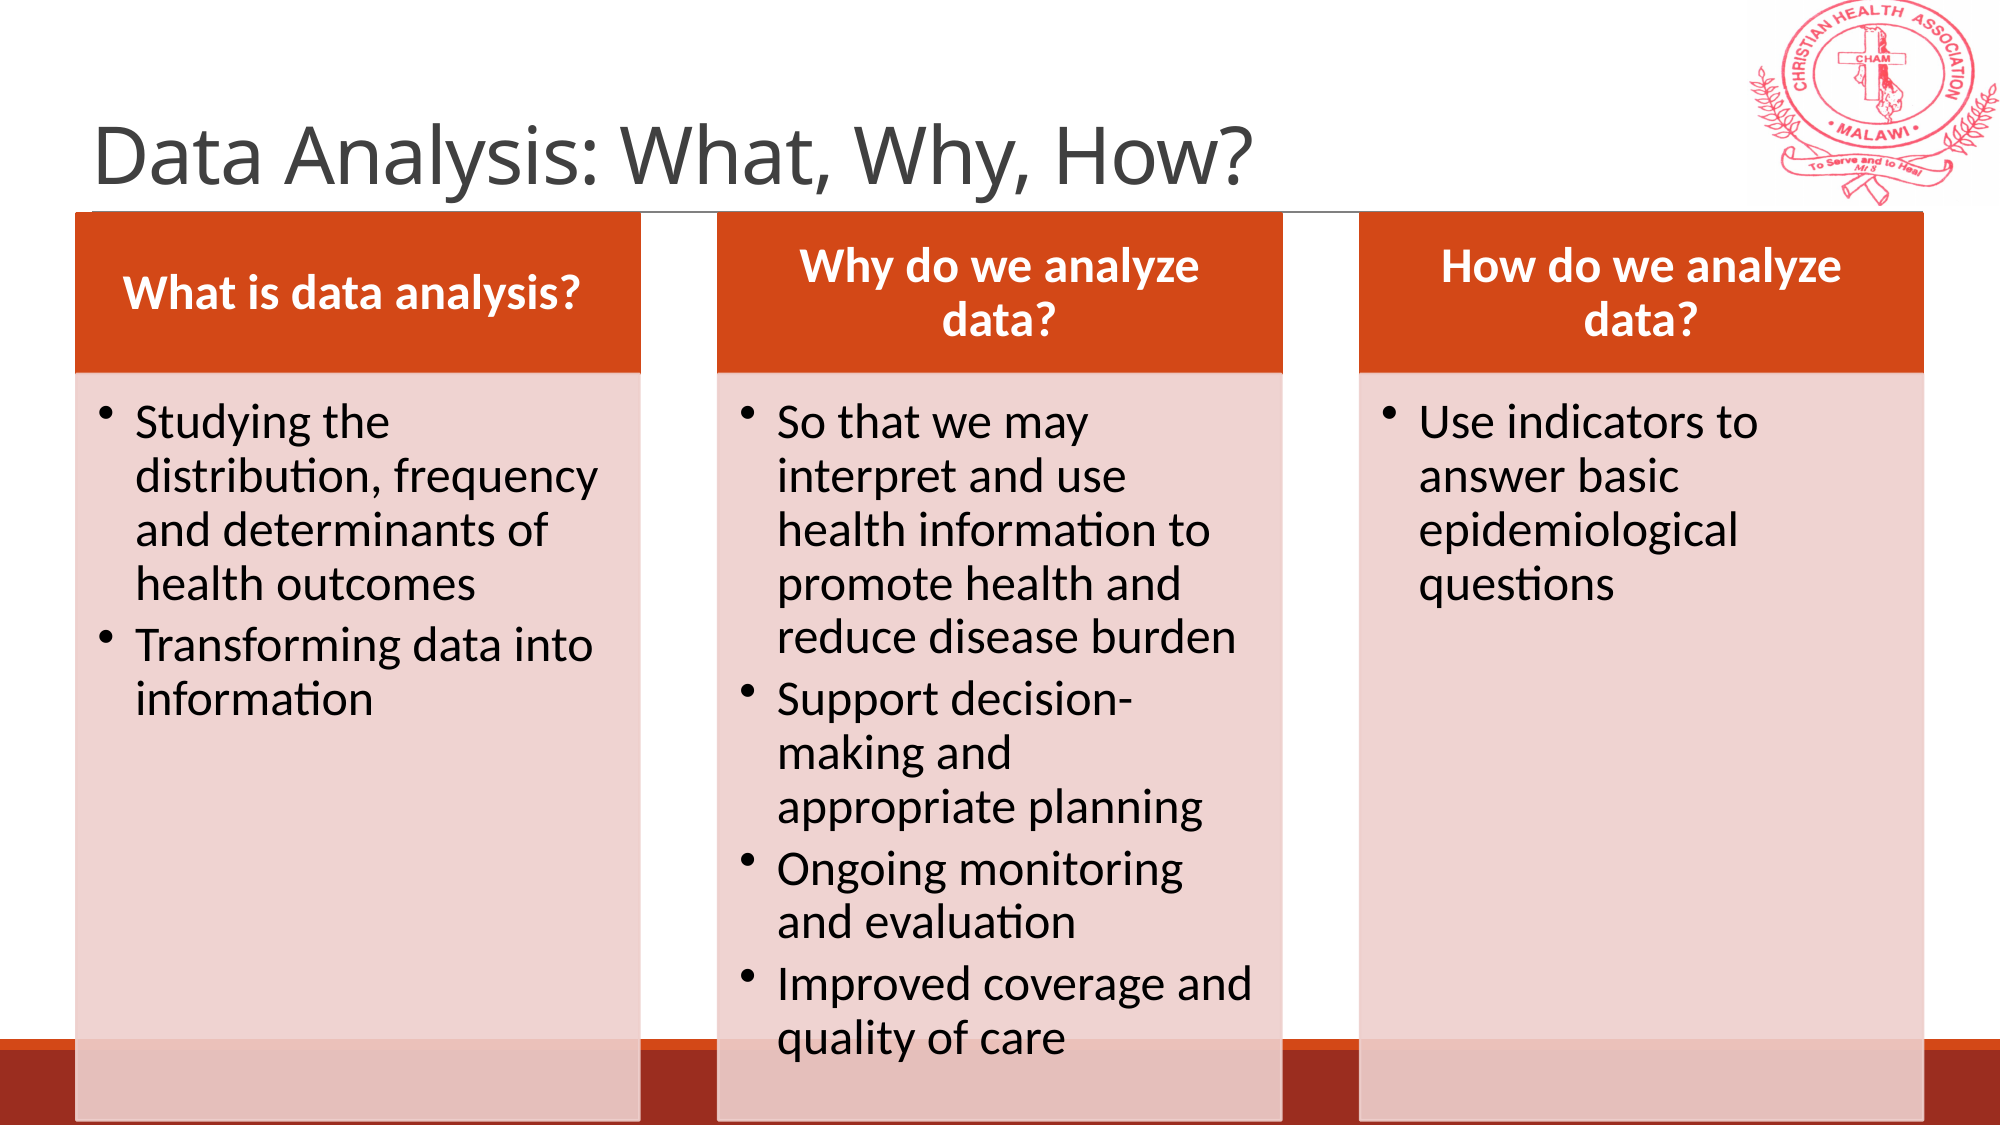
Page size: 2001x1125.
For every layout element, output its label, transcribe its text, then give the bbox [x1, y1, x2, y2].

picture [1747, 0, 2000, 206]
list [75, 208, 1925, 1125]
title Data Analysis: What, Why, How? [75, 47, 1744, 208]
